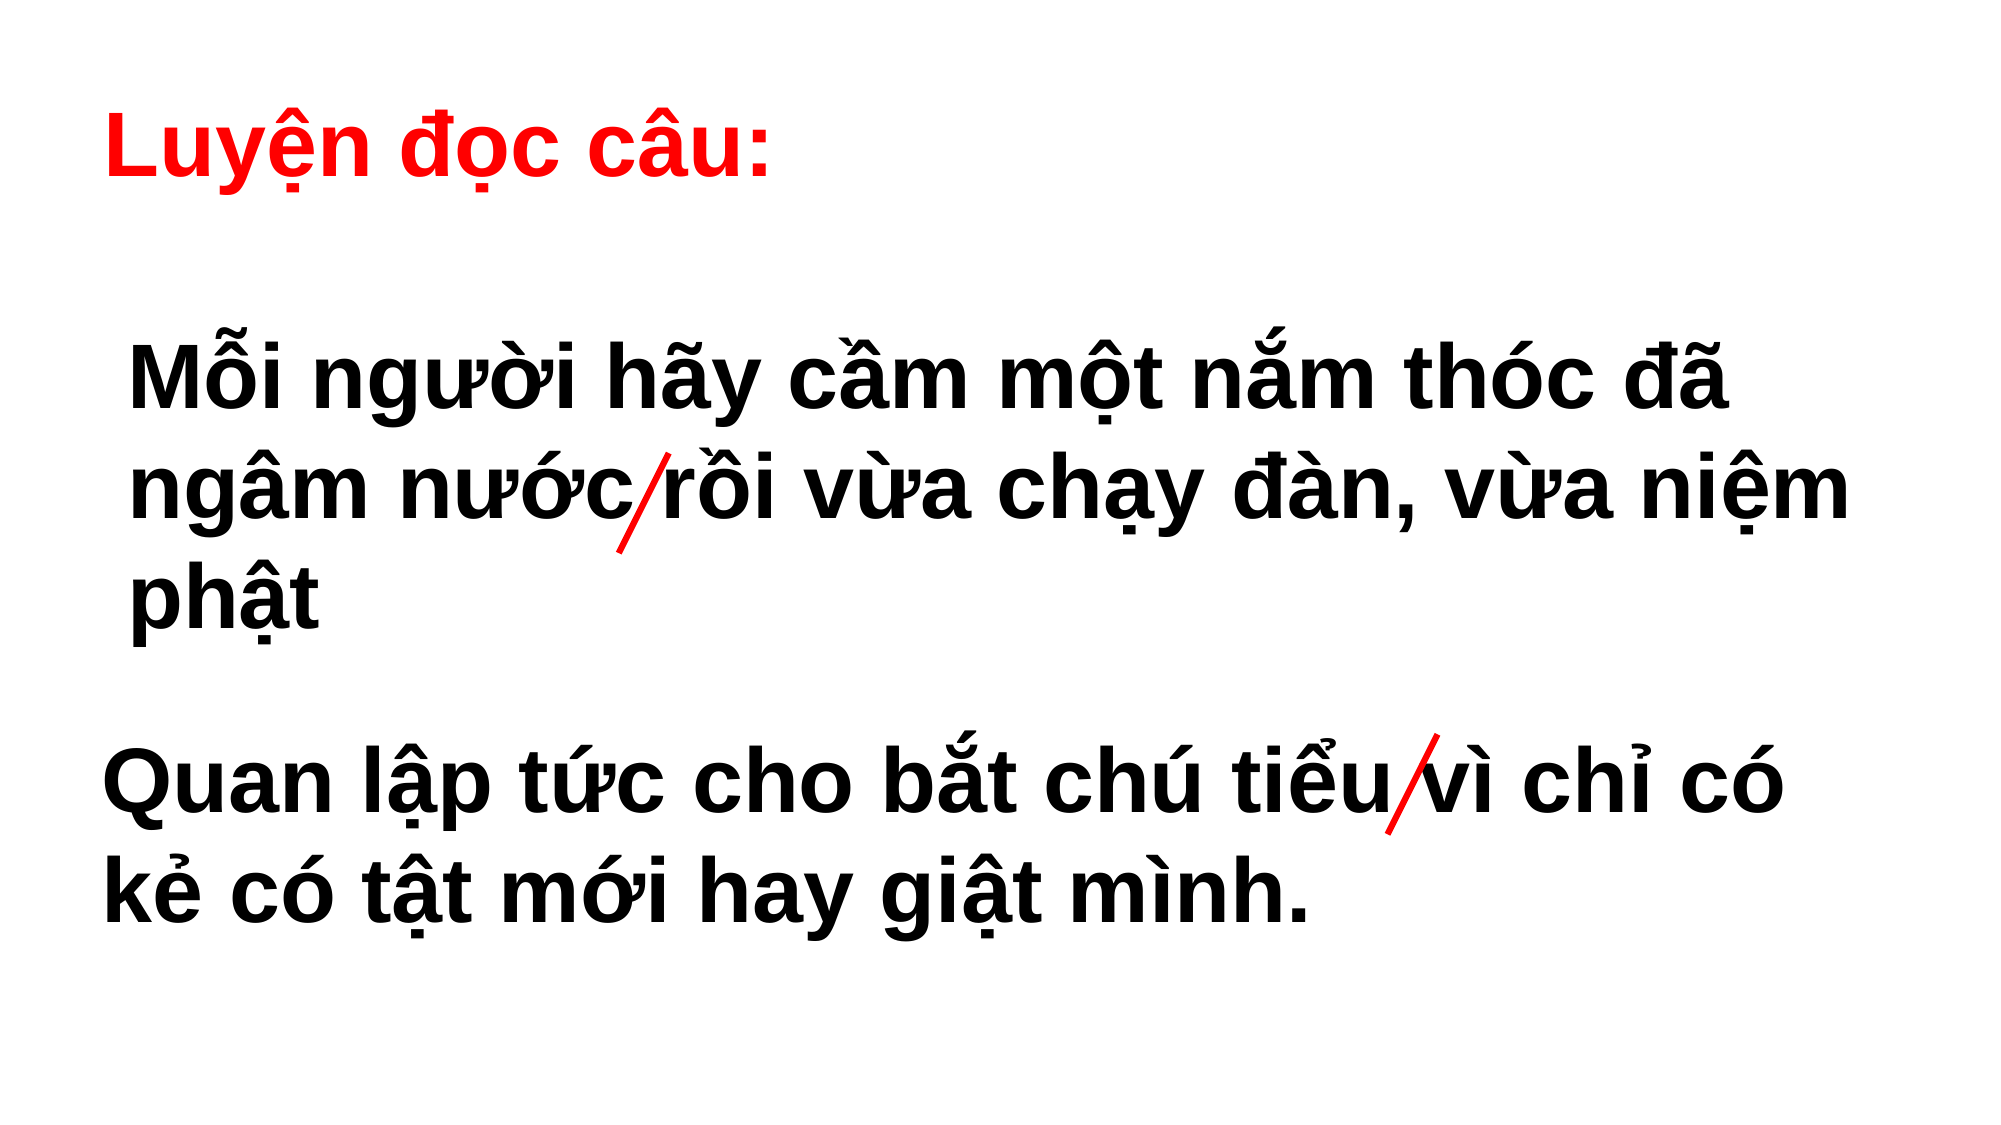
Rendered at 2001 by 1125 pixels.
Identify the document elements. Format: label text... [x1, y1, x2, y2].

text_box Luyện đọc câu: [88, 77, 792, 202]
text_box Quan lập tức cho bắt chú tiểu vì chỉ có kẻ có tật mới hay giật mình. [86, 713, 1904, 948]
text_box Mỗi người hãy cầm một nắm thóc đã ngâm nước rồi vừa chạy đàn, vừa niệm phật [112, 309, 1875, 655]
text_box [1362, 759, 1463, 810]
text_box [593, 478, 694, 529]
